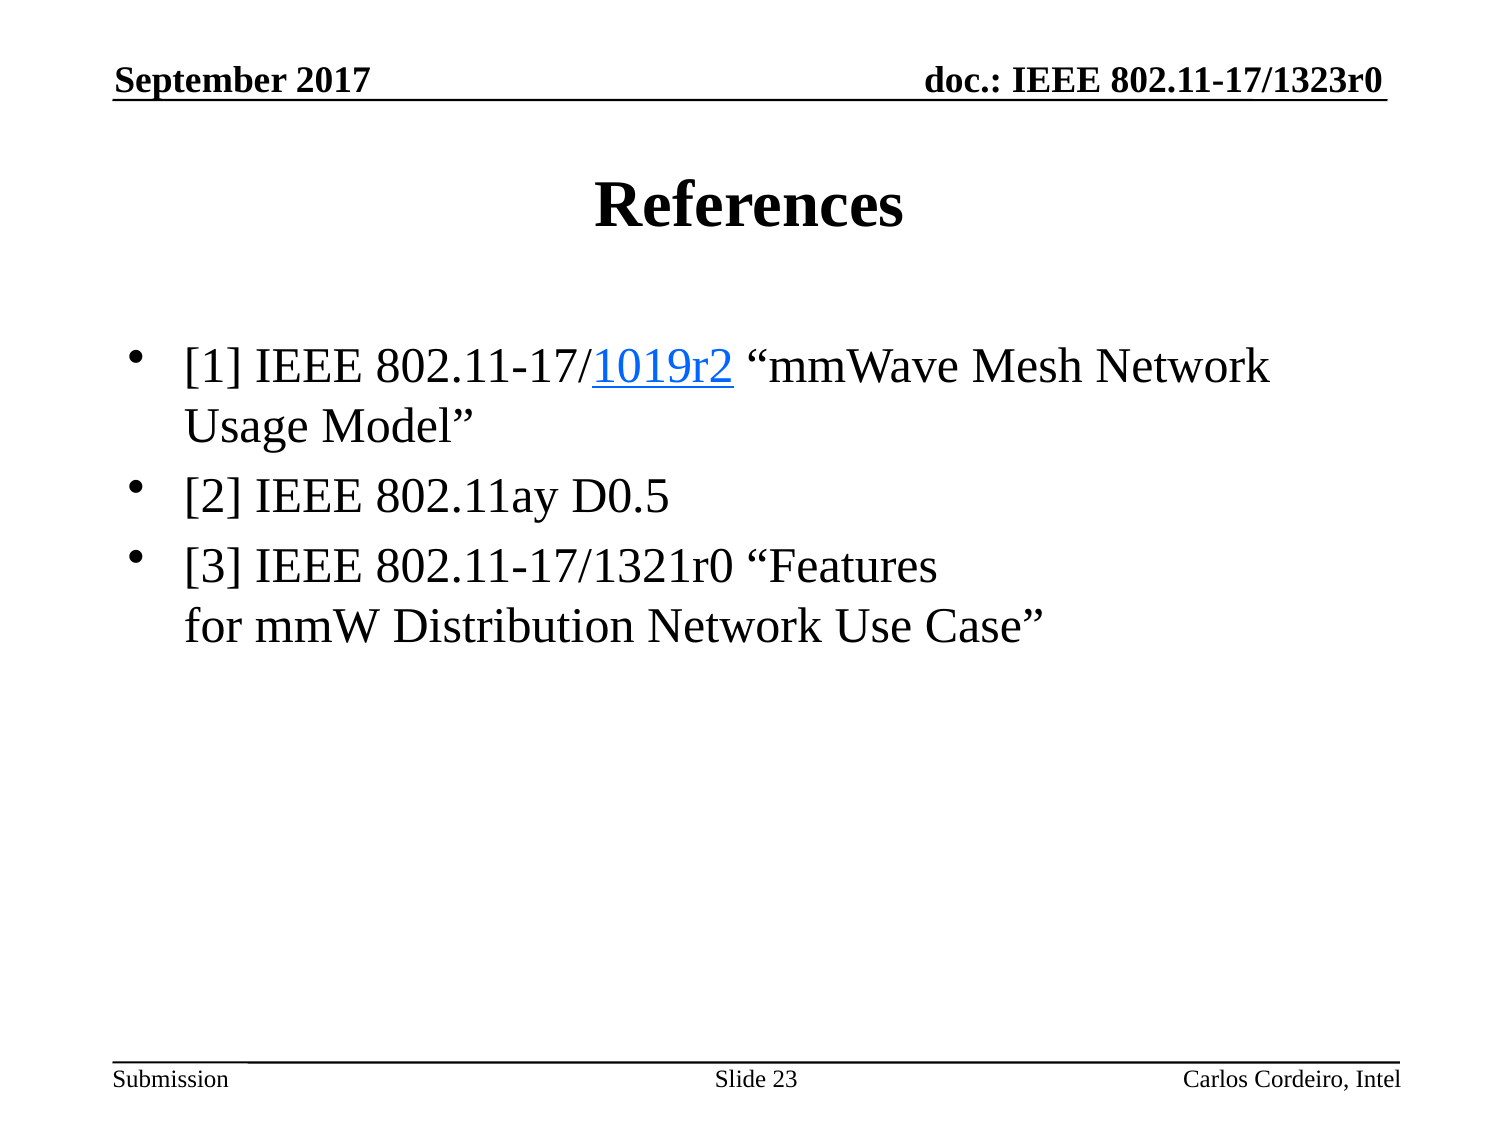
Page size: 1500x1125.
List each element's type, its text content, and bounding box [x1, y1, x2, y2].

slide_number Slide 23 [712, 1062, 800, 1093]
footer Carlos Cordeiro, Intel [1180, 1062, 1402, 1093]
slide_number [114, 54, 374, 100]
title References [112, 112, 1388, 288]
list [1] IEEE 802.11-17/1019r2 “mmWave Mesh Network Usage Model” [2] IEEE 802.11ay D0.5 [3] IEEE 802.11-17/1321r0 “Features for mmW Distribution Network Use Case” [112, 324, 1388, 1000]
